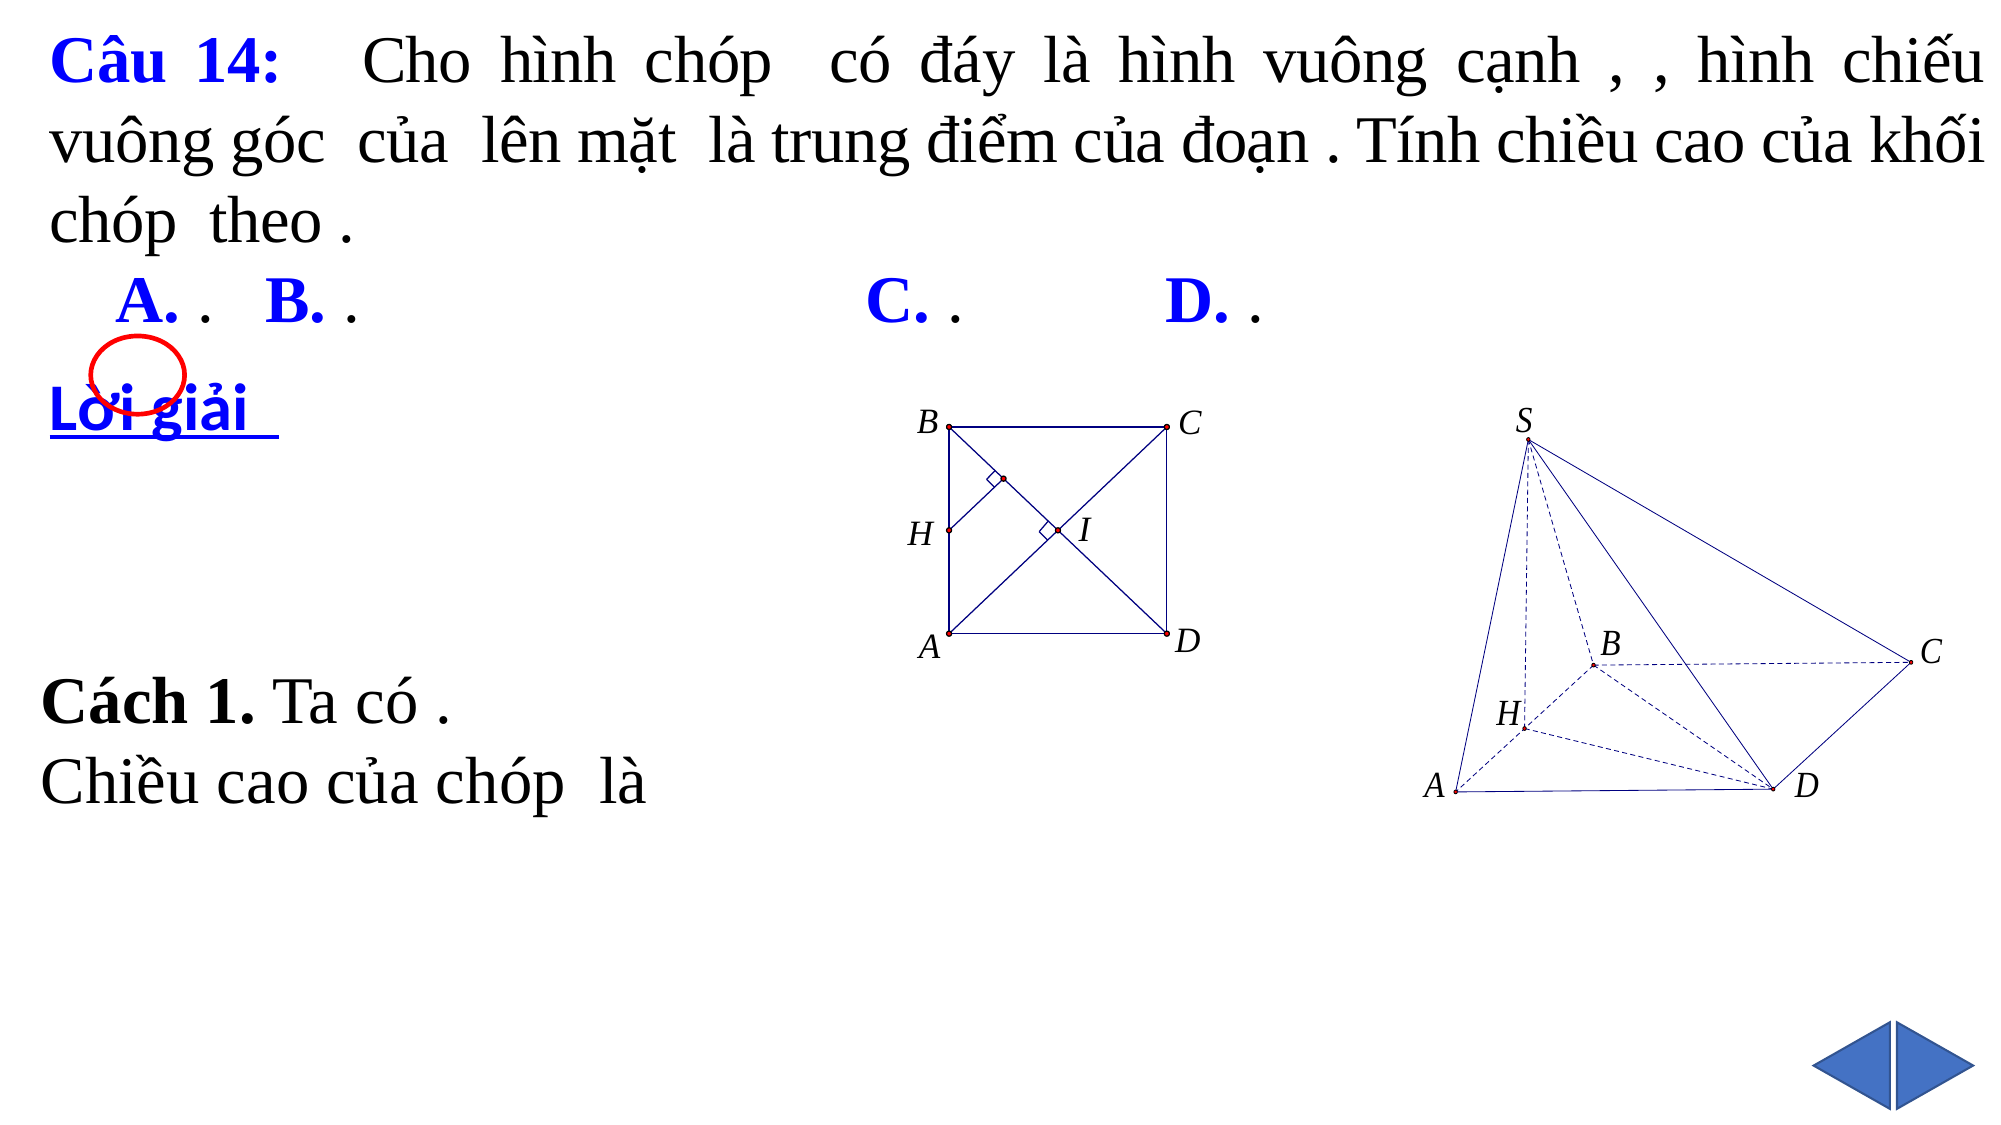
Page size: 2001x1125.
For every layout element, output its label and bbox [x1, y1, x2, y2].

text_box [0, 0, 2000, 75]
text_box [1895, 1020, 1976, 1111]
text_box [90, 335, 185, 415]
text_box [1416, 398, 1950, 804]
text_box [901, 400, 1209, 665]
text_box [1811, 1020, 1891, 1111]
